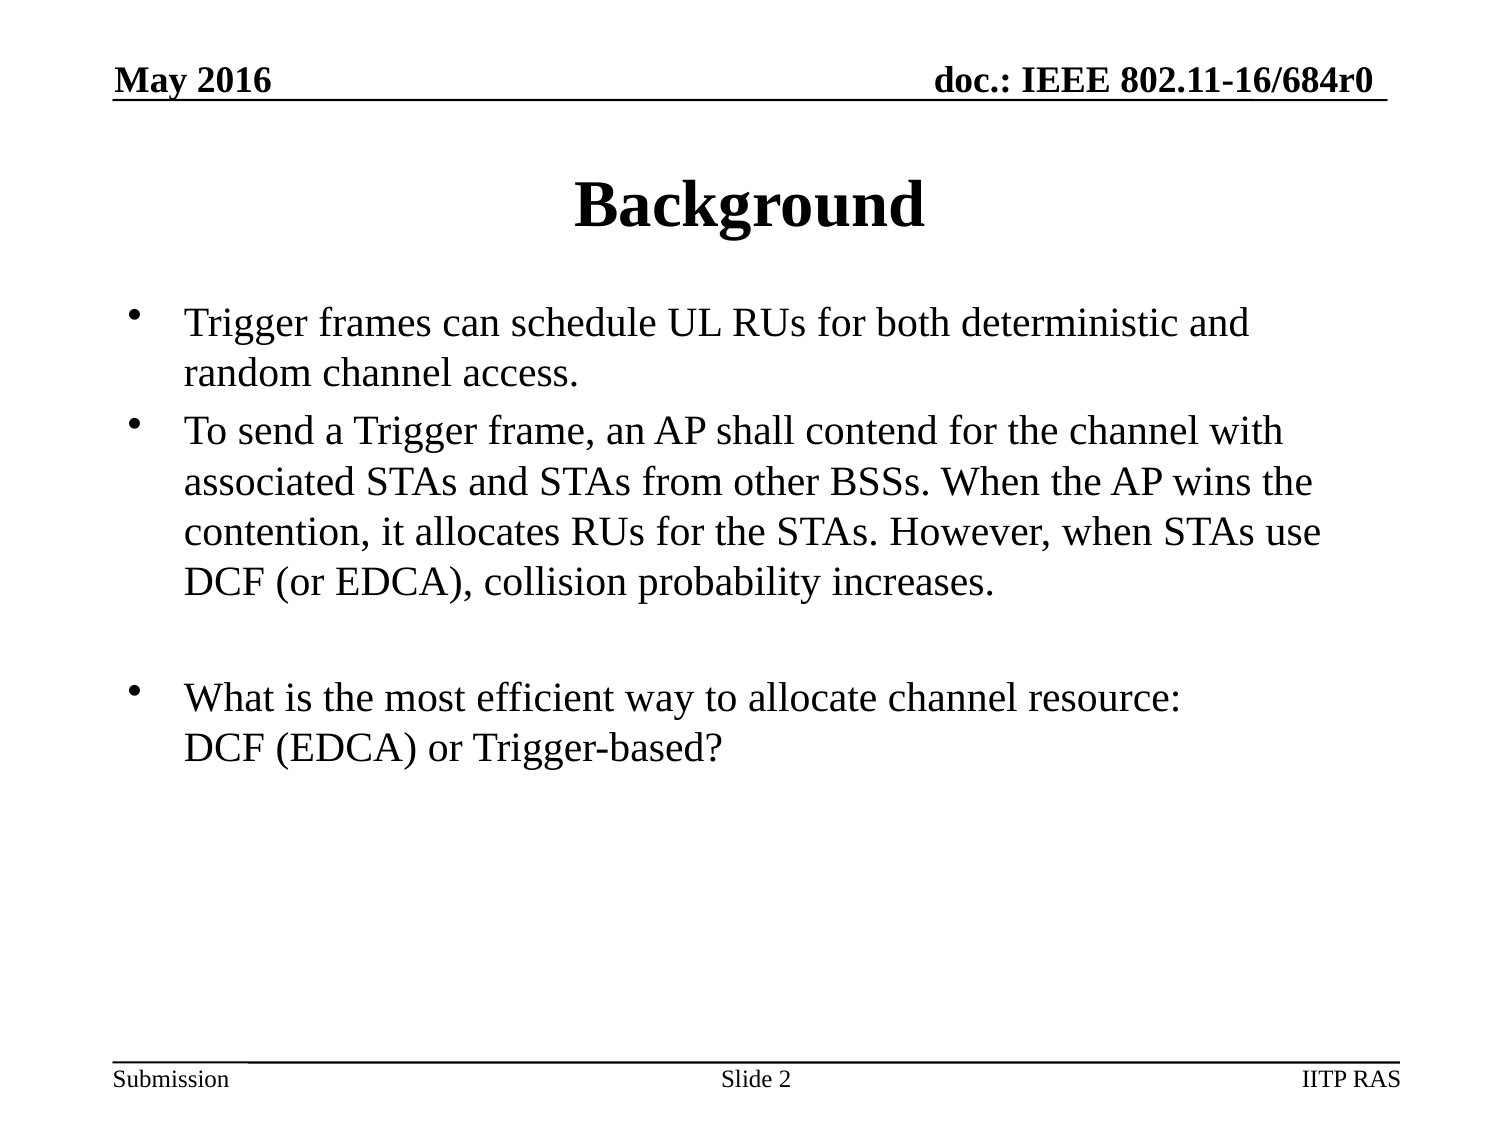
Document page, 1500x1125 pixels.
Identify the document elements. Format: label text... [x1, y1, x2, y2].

list Trigger frames can schedule UL RUs for both deterministic and random channel access. To send a Trigger frame, an AP shall contend for the channel with associated STAs and STAs from other BSSs. When the AP wins the contention, it allocates RUs for the STAs. However, when STAs use DCF (or EDCA), collision probability increases. What is the most efficient way to allocate channel resource: DCF (EDCA) or Trigger-based? [112, 287, 1388, 701]
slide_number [114, 0, 274, 101]
title Background [112, 112, 1388, 287]
footer IITP RAS [949, 1061, 1402, 1093]
slide_number Slide 2 [712, 1061, 800, 1093]
